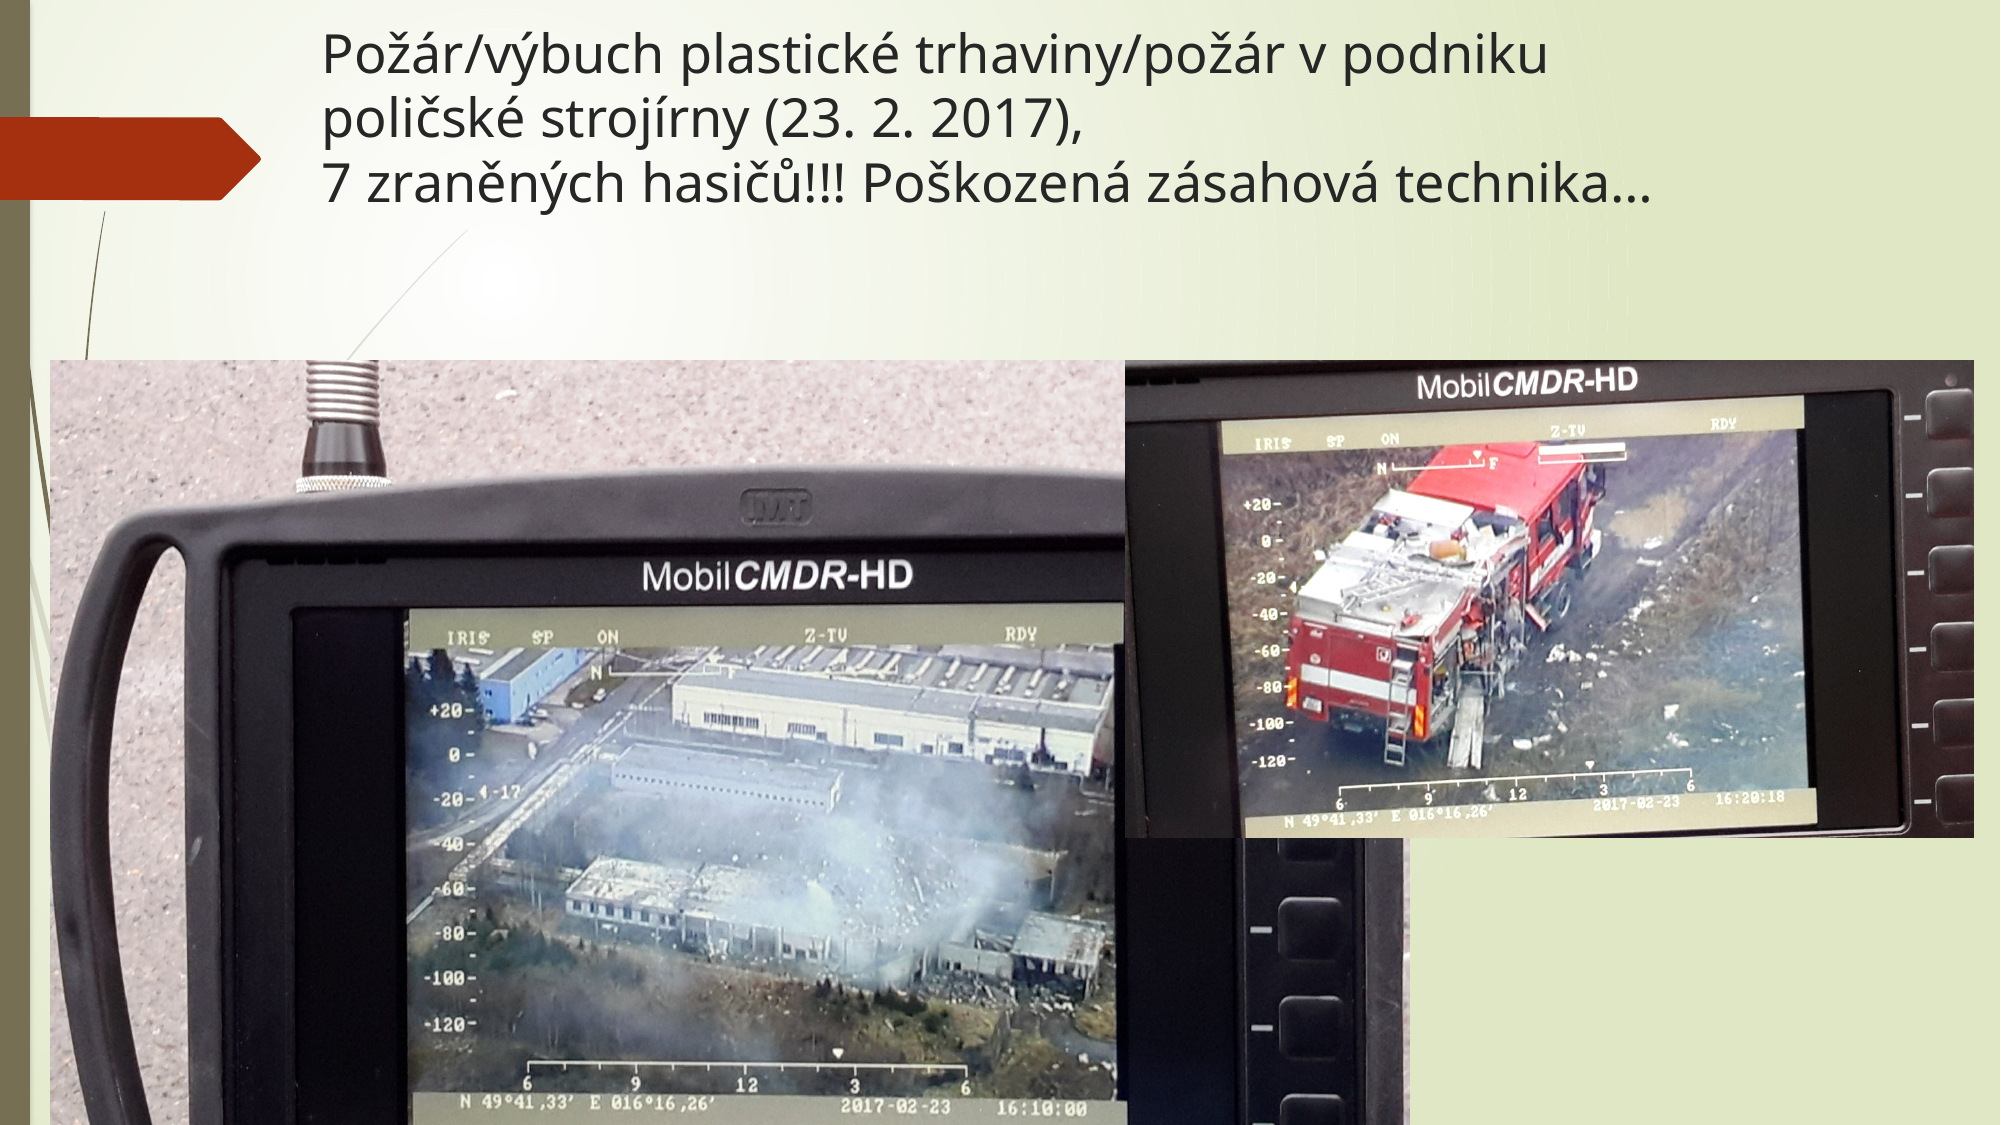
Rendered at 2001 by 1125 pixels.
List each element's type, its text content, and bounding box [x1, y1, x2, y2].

title Požár/výbuch plastické trhaviny/požár v podniku poličské strojírny (23. 2. 2017), 7 zraněných hasičů!!! Poškozená zásahová technika… [306, 11, 1769, 222]
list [50, 360, 1410, 1125]
picture [1125, 360, 1974, 838]
